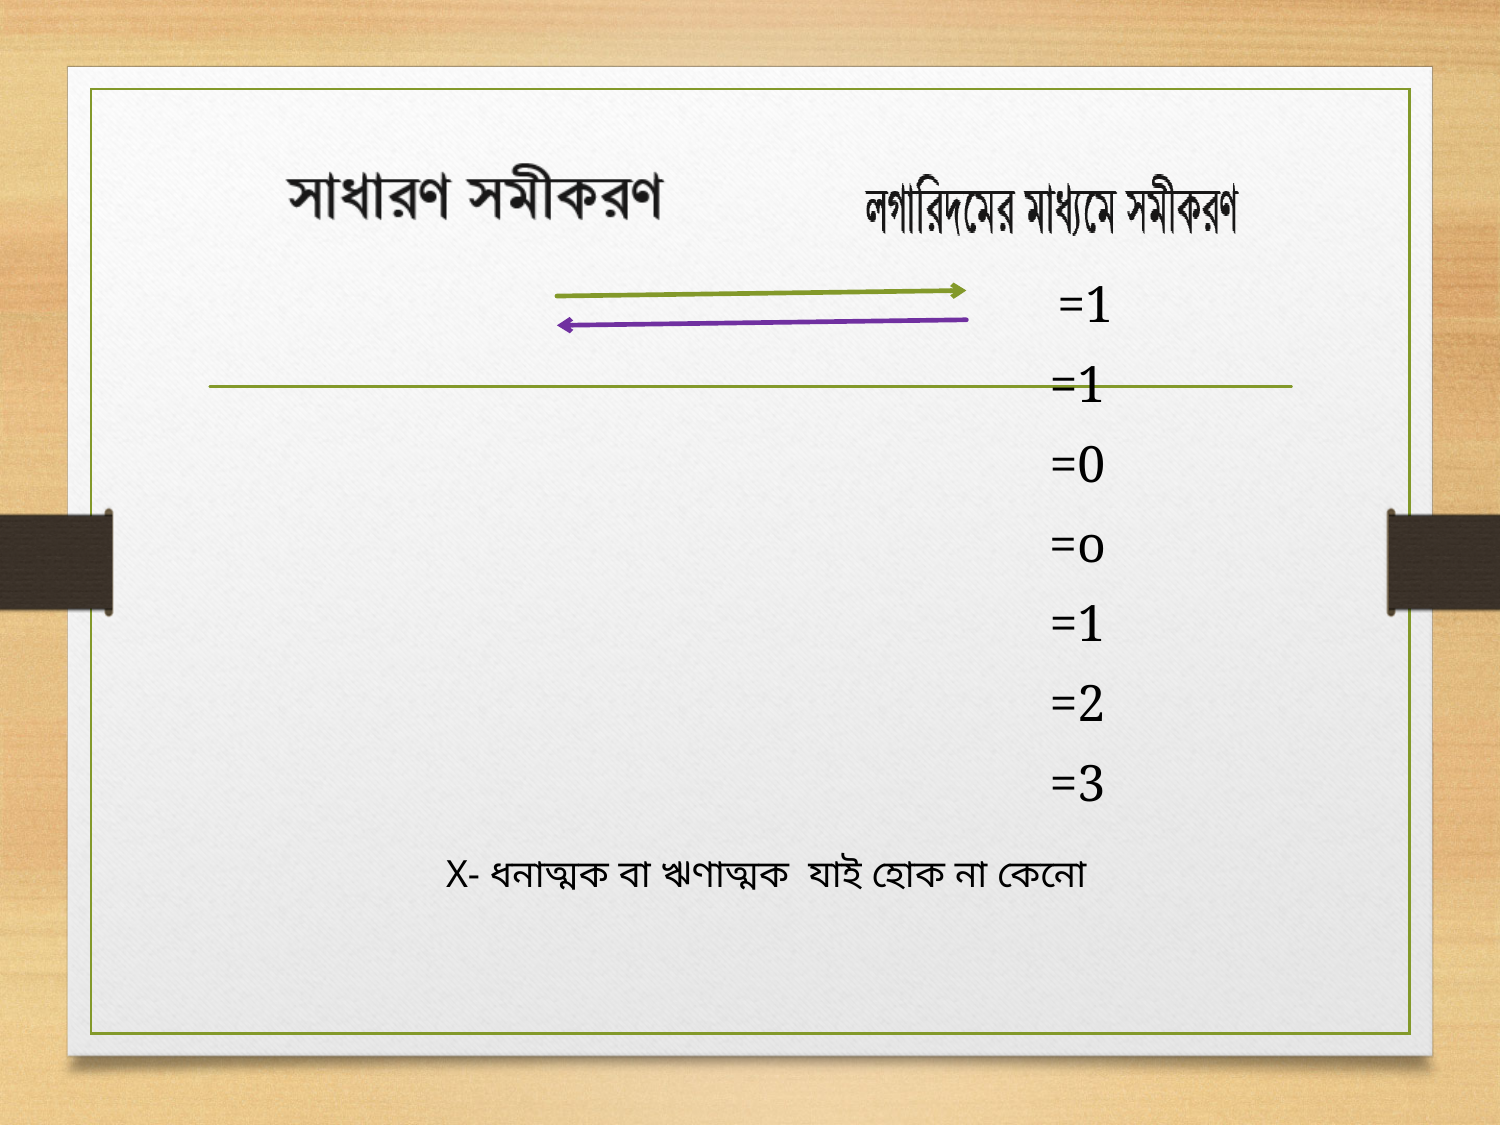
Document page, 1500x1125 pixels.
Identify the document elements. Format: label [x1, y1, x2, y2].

text_box [556, 290, 967, 297]
picture [0, 0, 1500, 1125]
text_box [556, 319, 967, 326]
